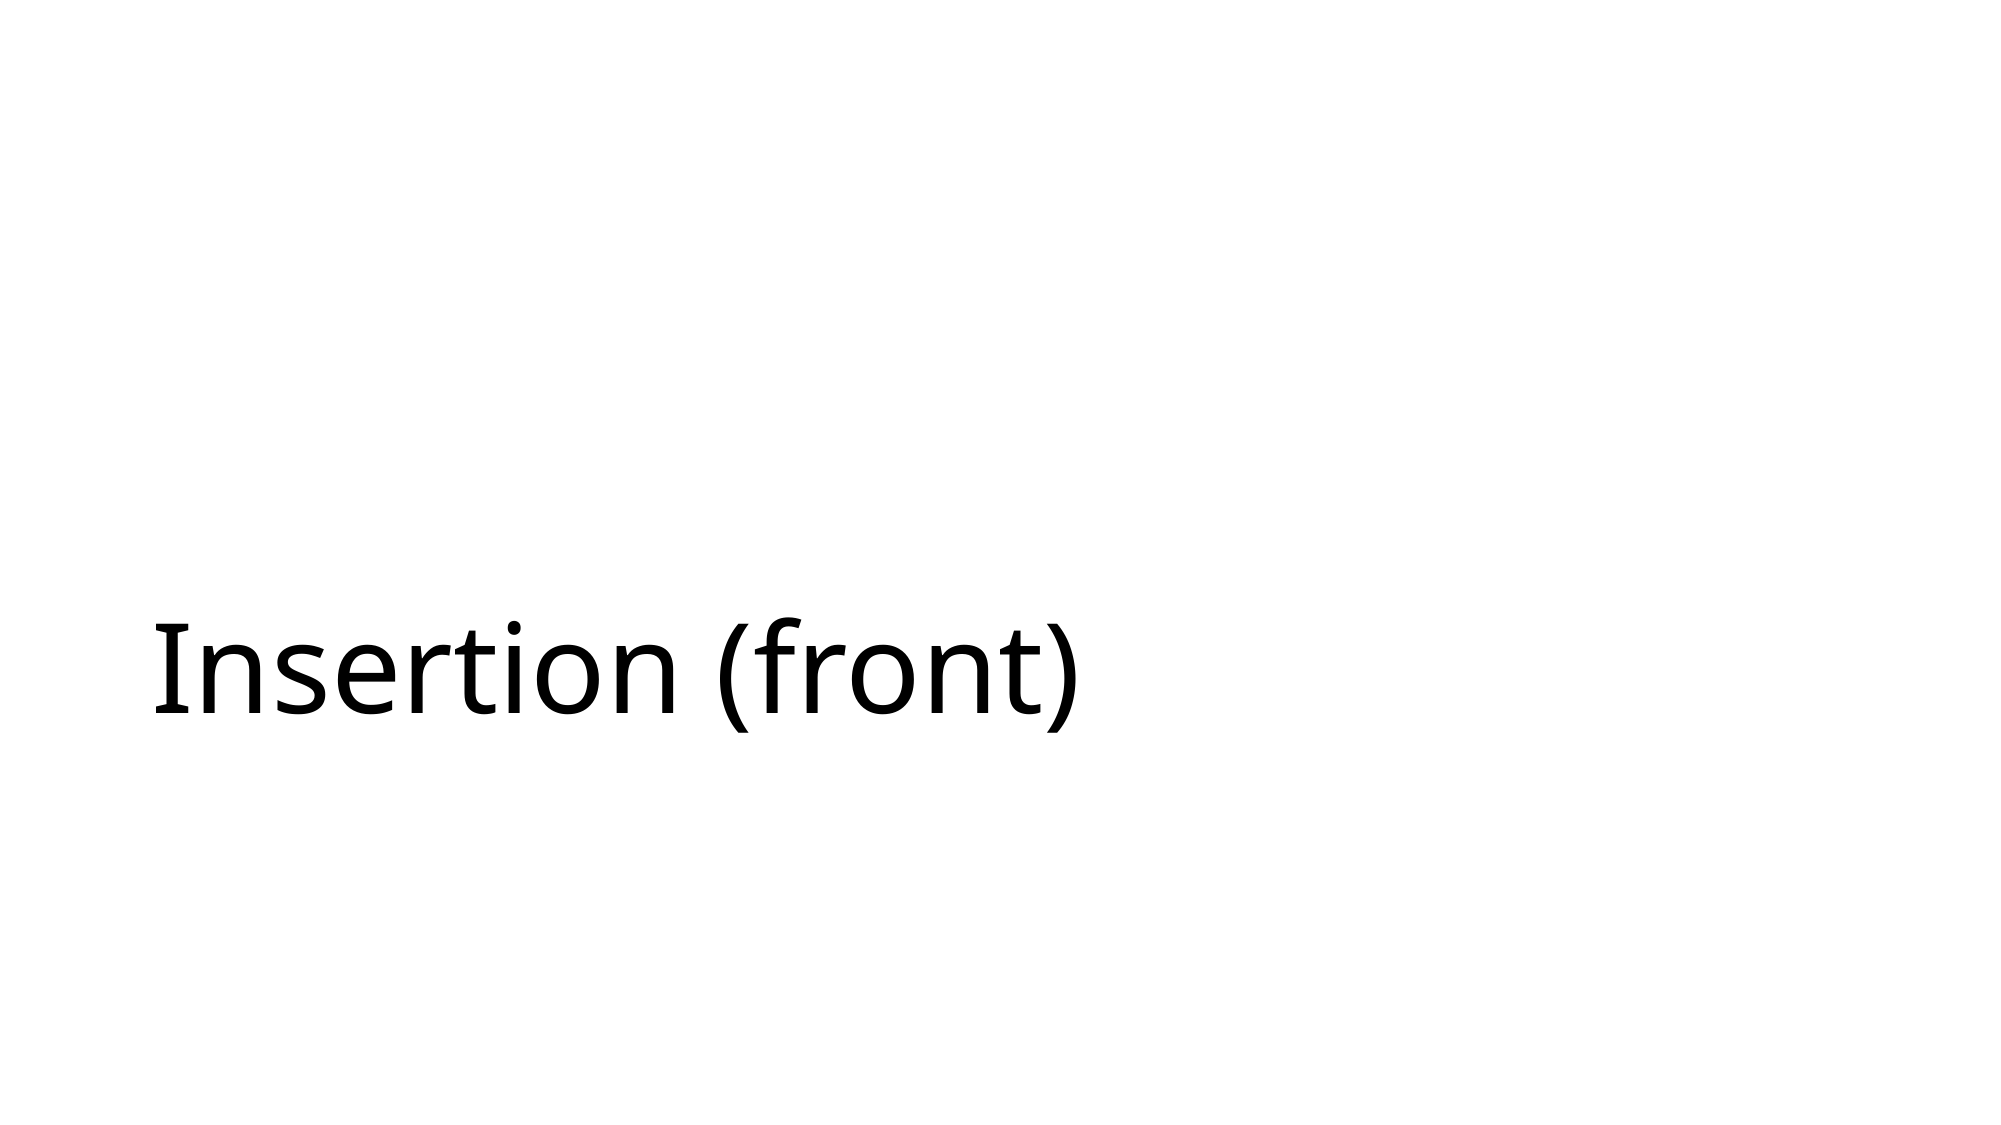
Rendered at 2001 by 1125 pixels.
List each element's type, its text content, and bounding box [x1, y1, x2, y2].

title Insertion (front) [136, 280, 1862, 749]
